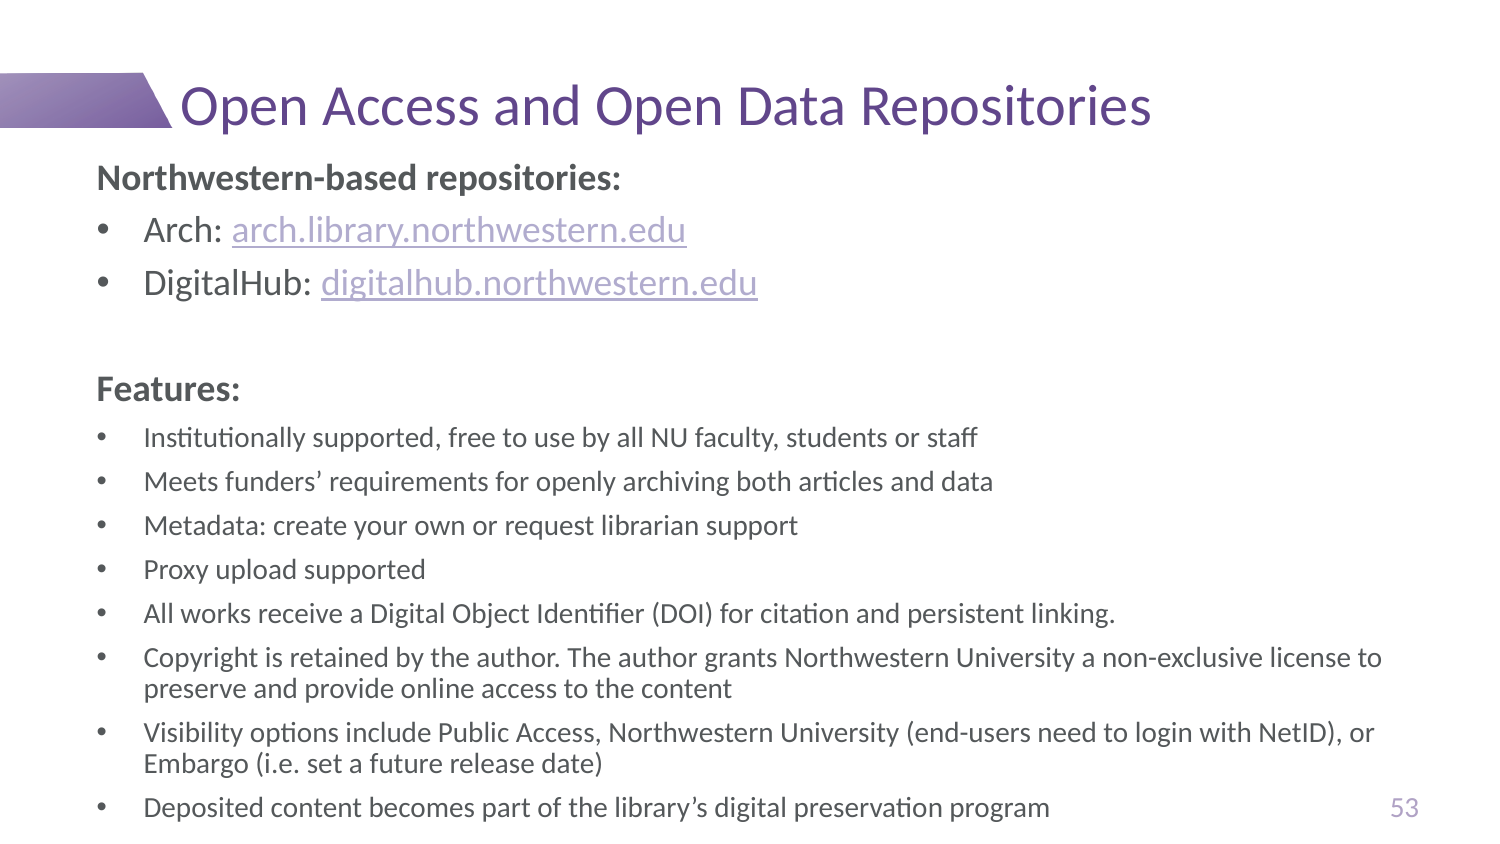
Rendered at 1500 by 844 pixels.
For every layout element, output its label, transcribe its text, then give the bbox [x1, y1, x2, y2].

text_box Northwestern-based repositories: Arch: arch.library.northwestern.edu DigitalHub: digitalhub.northwestern.edu Features: Institutionally supported, free to use by all NU faculty, students or staff Meets funders’ requirements for openly archiving both articles and data Metadata: create your own or request librarian support Proxy upload supported All works receive a Digital Object Identifier (DOI) for citation and persistent linking. Copyright is retained by the author. The author grants Northwestern University a non-exclusive license to preserve and provide online access to the content Visibility options include Public Access, Northwestern University (end-users need to login with NetID), or Embargo (i.e. set a future release date) Deposited content becomes part of the library’s digital preservation program [81, 145, 1475, 844]
title Open Access and Open Data Repositories [180, 20, 1356, 145]
